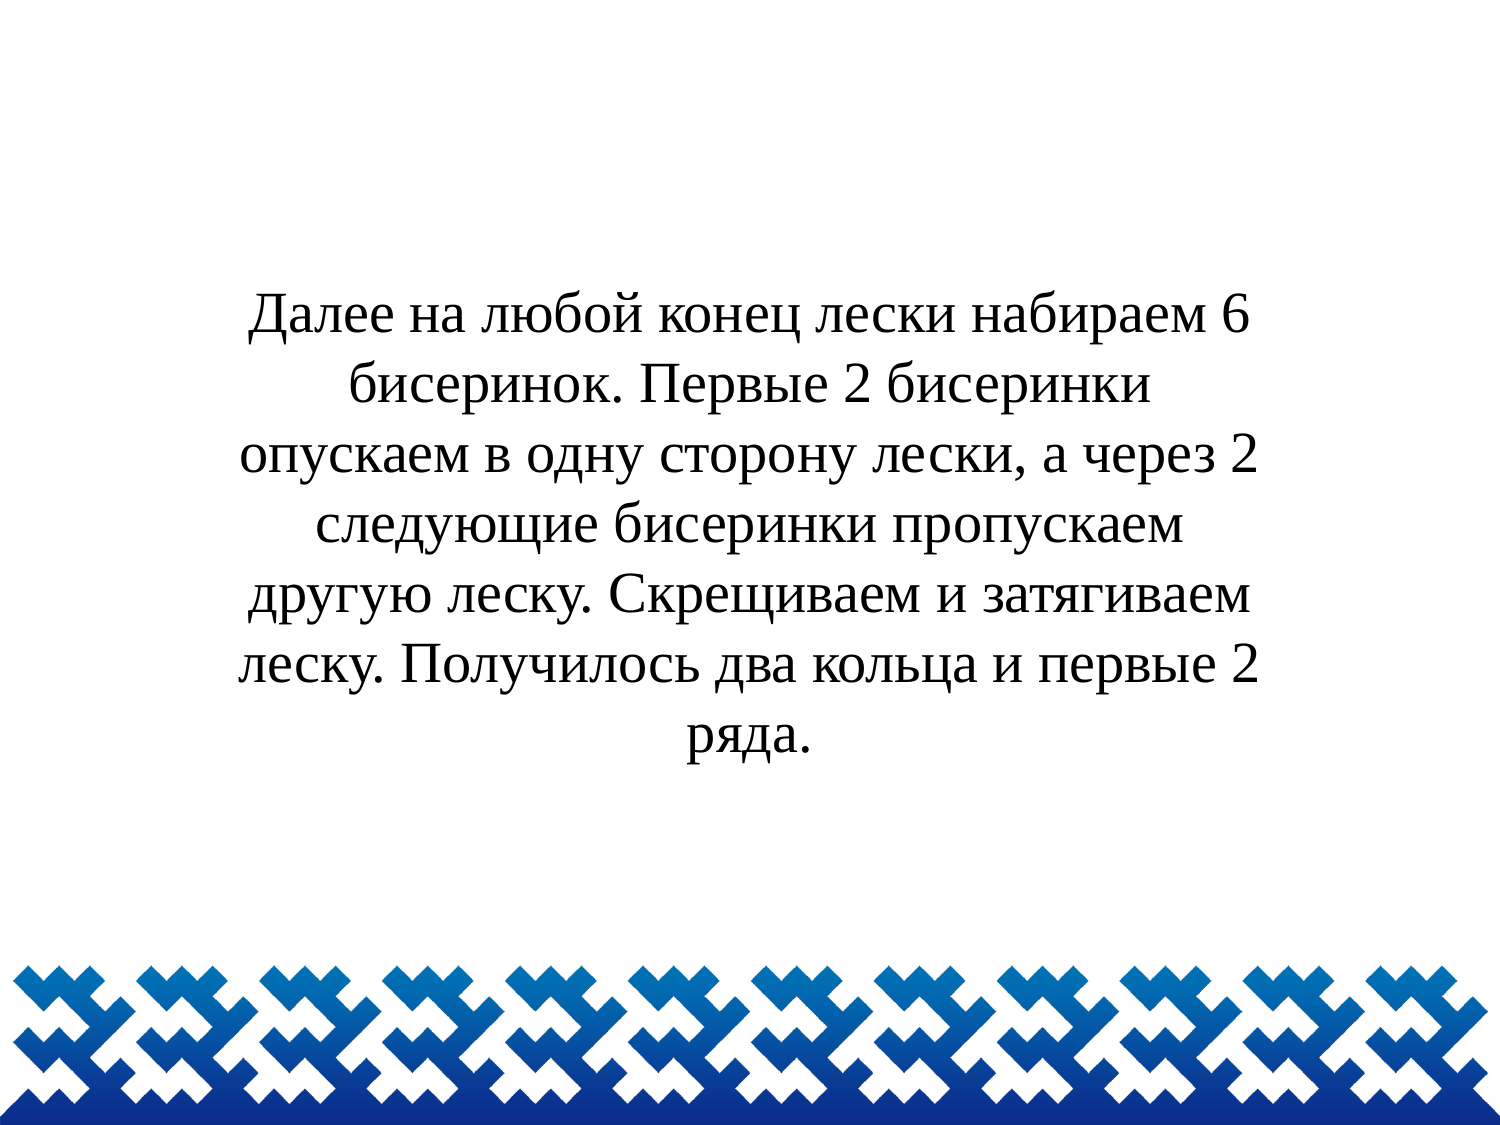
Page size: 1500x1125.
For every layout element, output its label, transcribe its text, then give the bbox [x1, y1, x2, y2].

picture [0, 964, 1500, 1125]
text_box Далее на любой конец лески набираем 6 бисеринок. Первые 2 бисеринки опускаем в одну сторону лески, а через 2 следующие бисеринки пропускаем другую леску. Скрещиваем и затягиваем леску. Получилось два кольца и первые 2 ряда. [218, 267, 1282, 772]
